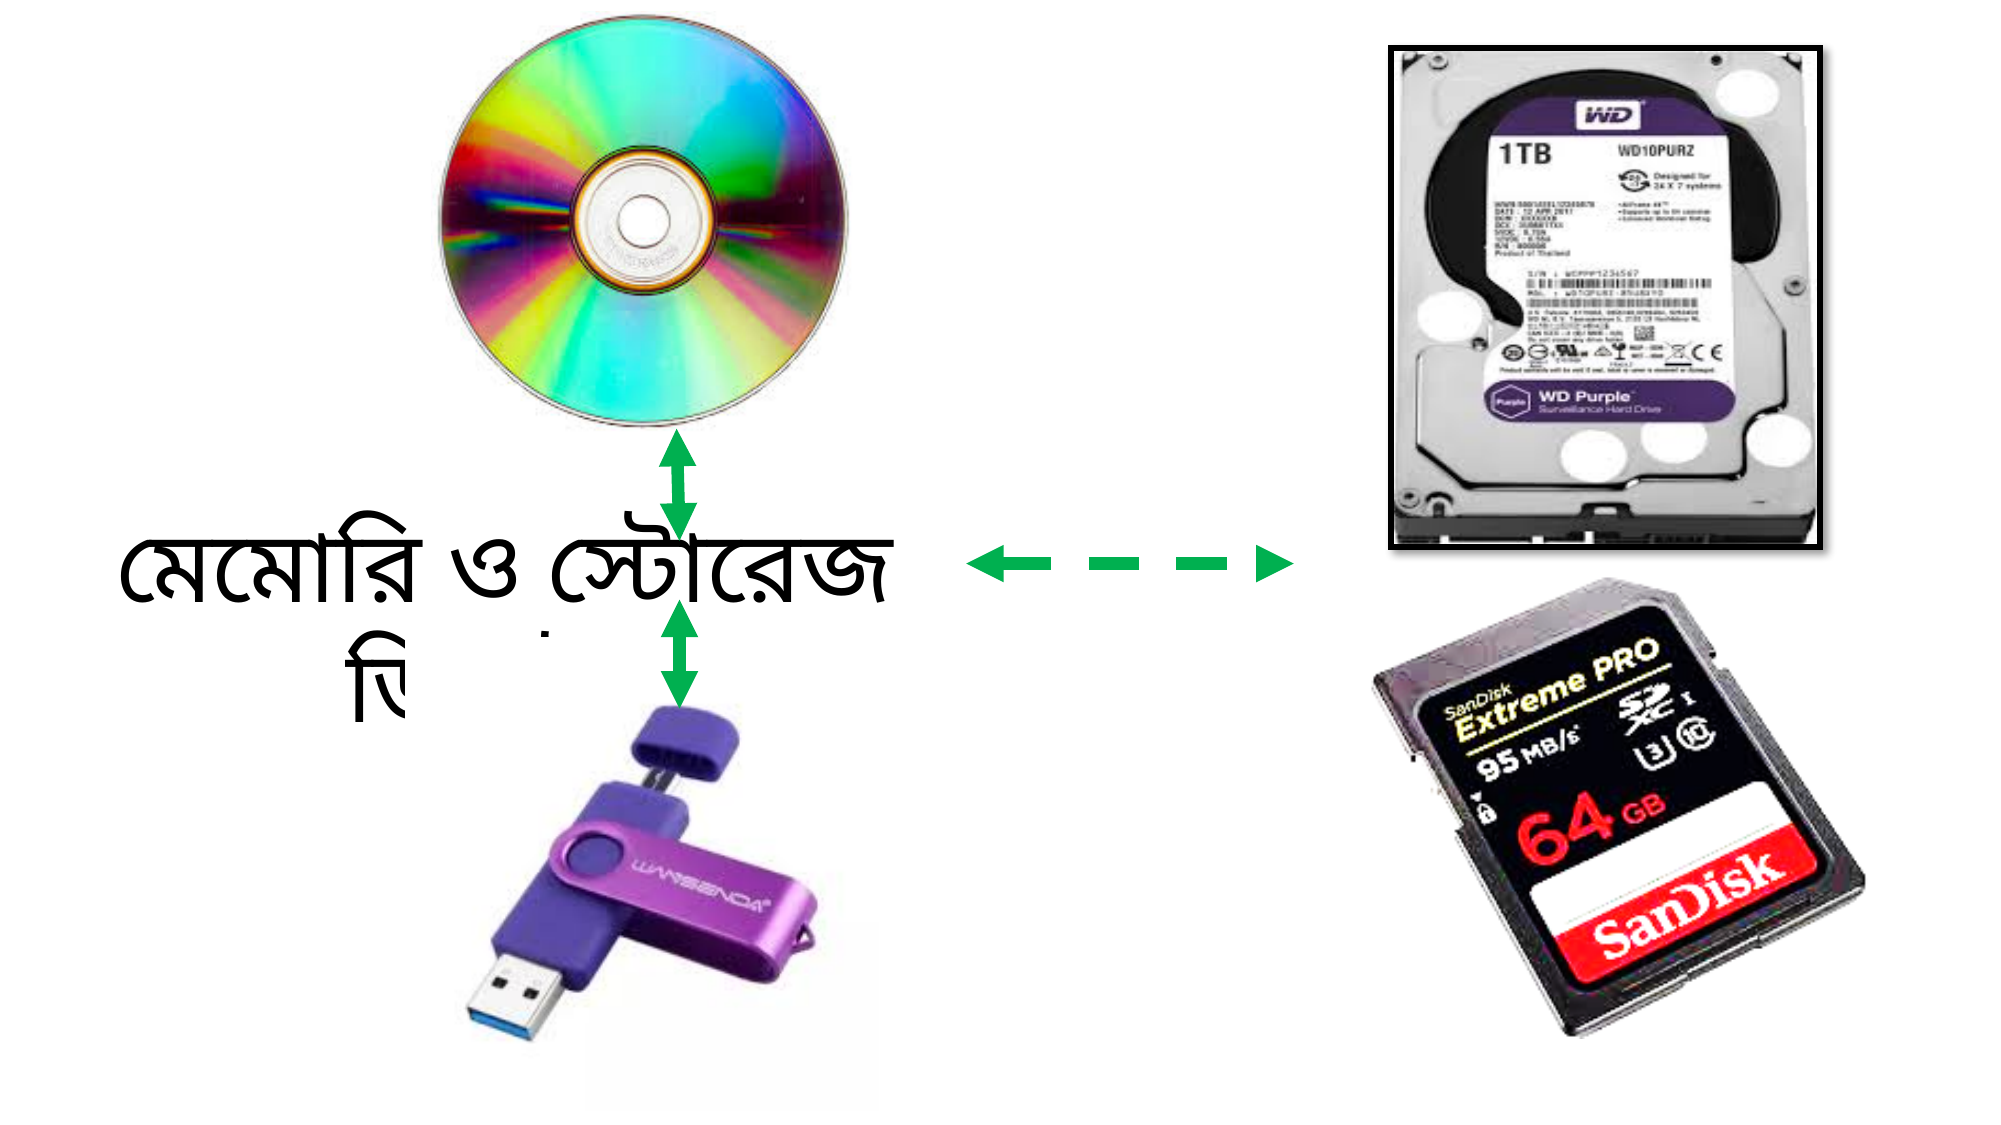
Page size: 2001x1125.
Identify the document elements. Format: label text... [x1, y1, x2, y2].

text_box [676, 428, 680, 541]
picture [1359, 576, 1881, 1039]
text_box মেমোরি ও স্টোরেজ ডিভাইস [0, 495, 1010, 750]
picture [405, 637, 879, 1111]
picture [1394, 51, 1818, 545]
picture [431, 11, 853, 433]
